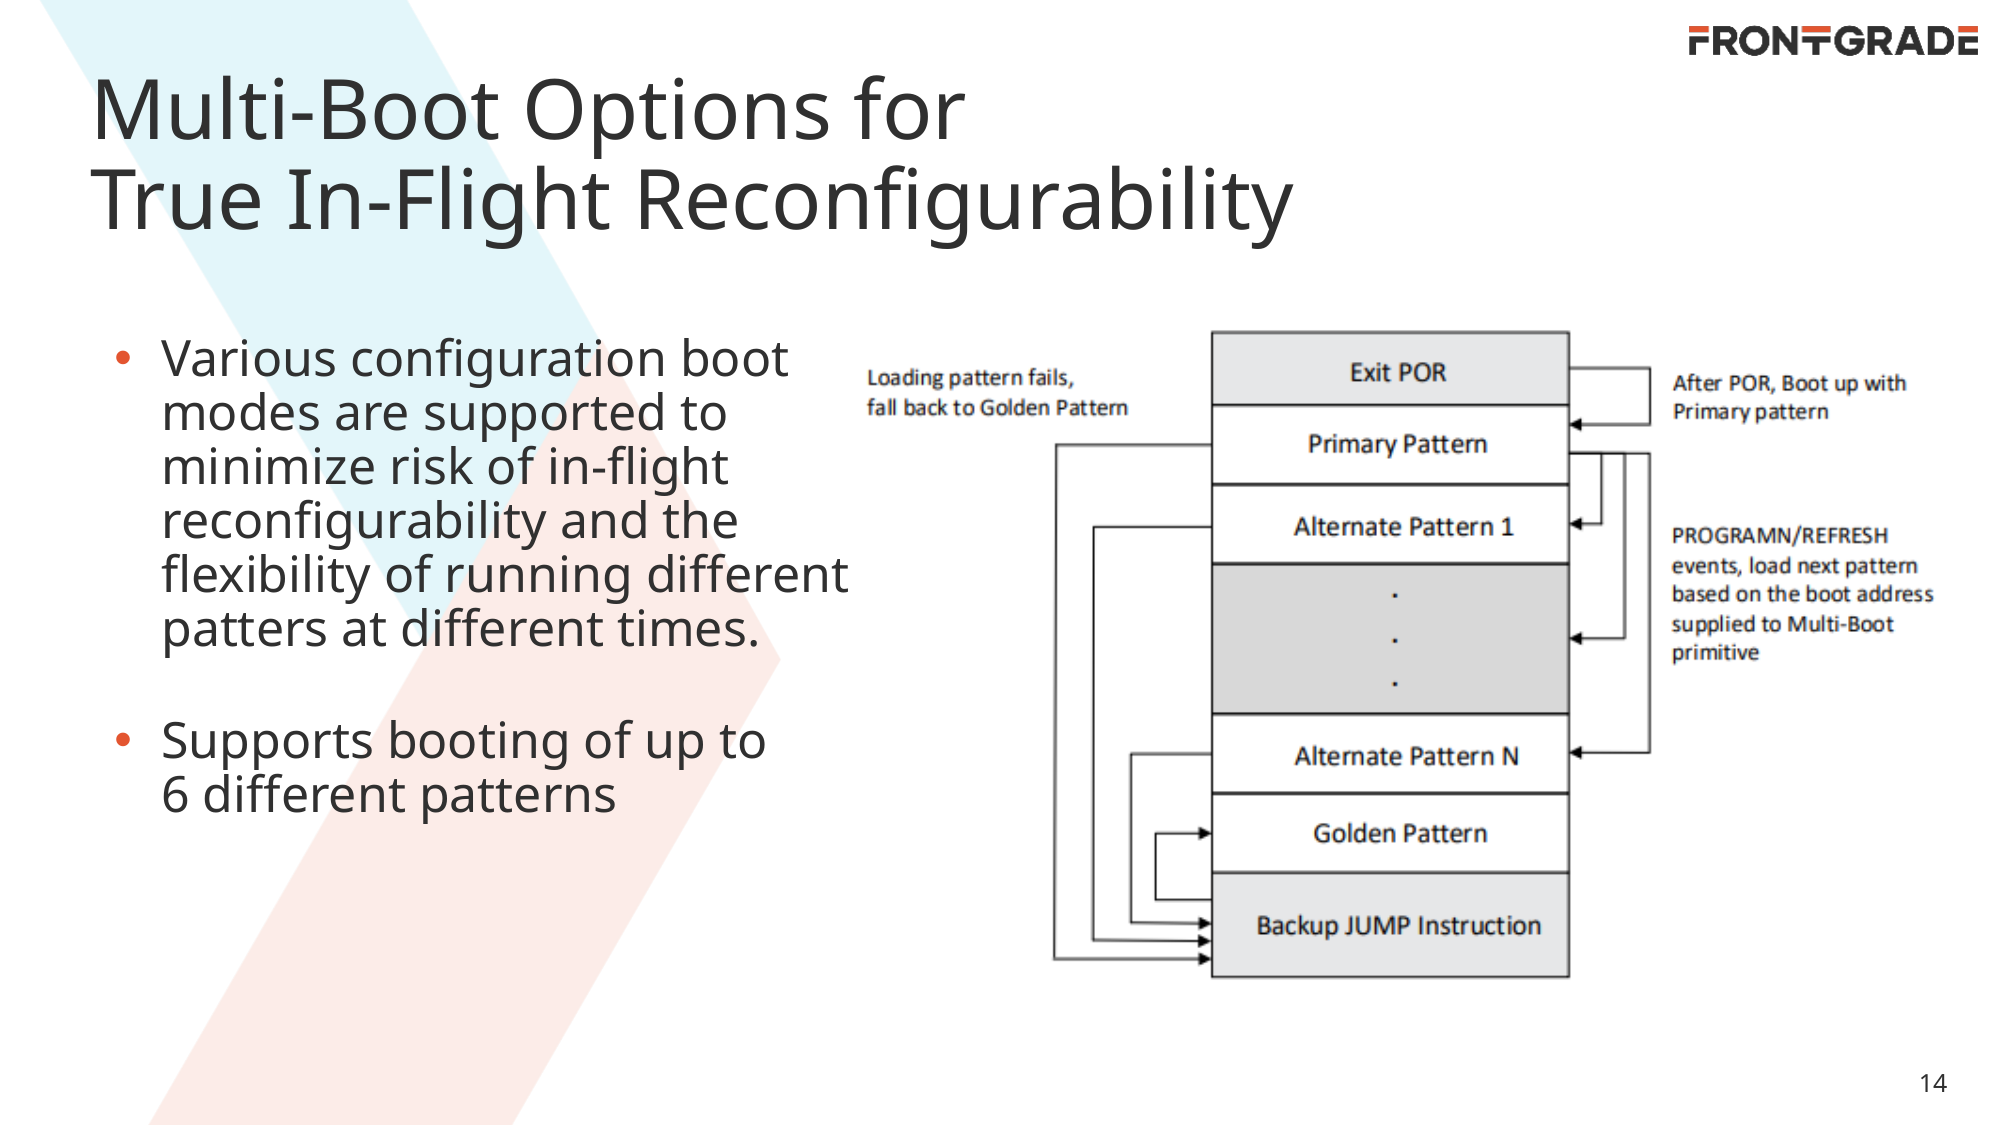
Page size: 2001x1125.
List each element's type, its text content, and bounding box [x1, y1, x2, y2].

picture [812, 297, 1988, 1013]
picture [1684, 22, 1983, 60]
list Various configuration boot modes are supported to minimize risk of in-flight reconfigurability and the flexibility of running different patters at different times. Supports booting of up to 6 different patterns [99, 325, 875, 1040]
slide_number 14 [1512, 1054, 1963, 1115]
title Multi-Boot Options for True In-Flight Reconfigurability [75, 59, 1552, 278]
